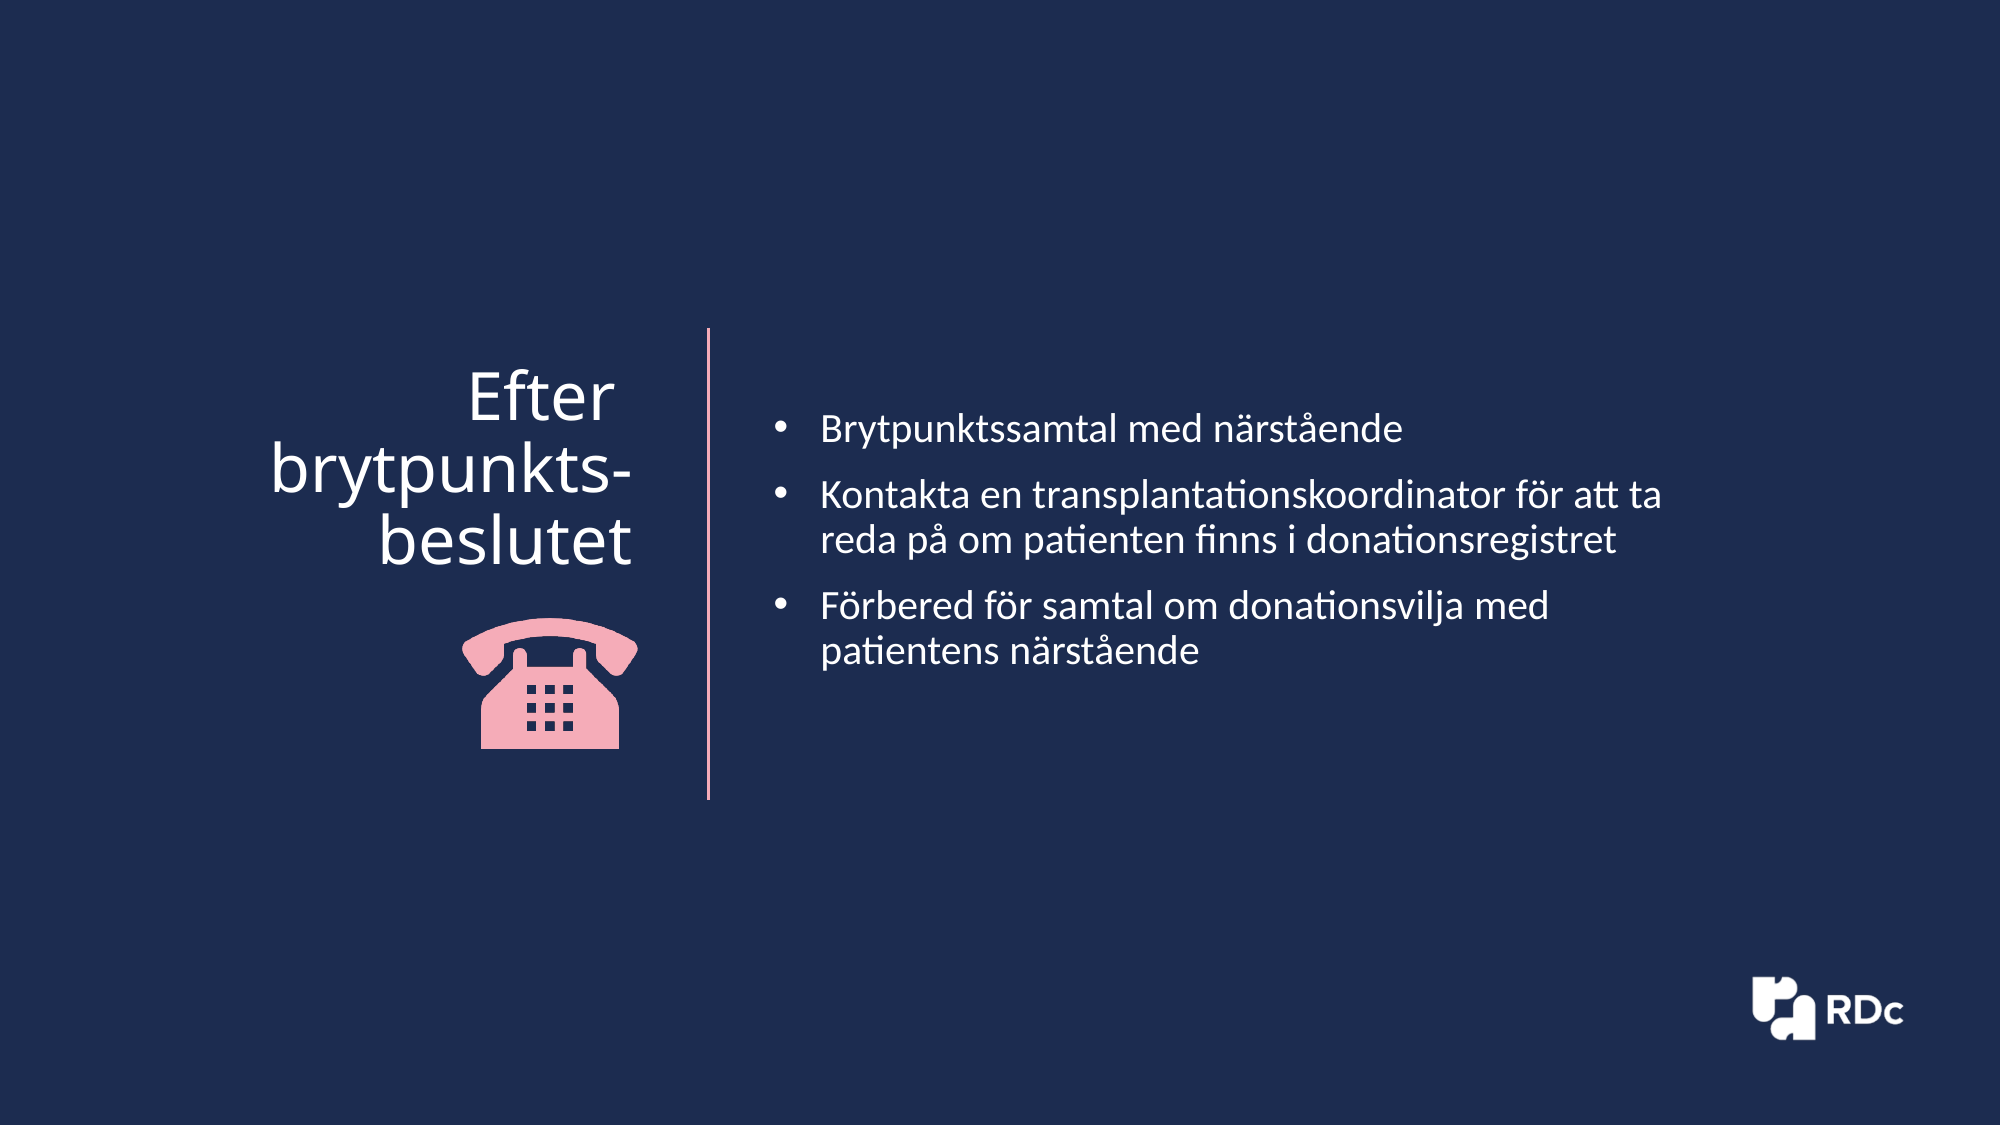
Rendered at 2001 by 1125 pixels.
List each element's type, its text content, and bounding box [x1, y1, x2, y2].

list Efter brytpunkts- beslutet [79, 126, 648, 816]
picture [439, 574, 660, 795]
list Brytpunktssamtal med närstående Kontakta en transplantationskoordinator för att ta reda på om patienten finns i donationsregistret Förbered för samtal om donationsvilja med patientens närstående [758, 304, 1702, 776]
picture [1731, 963, 1925, 1054]
